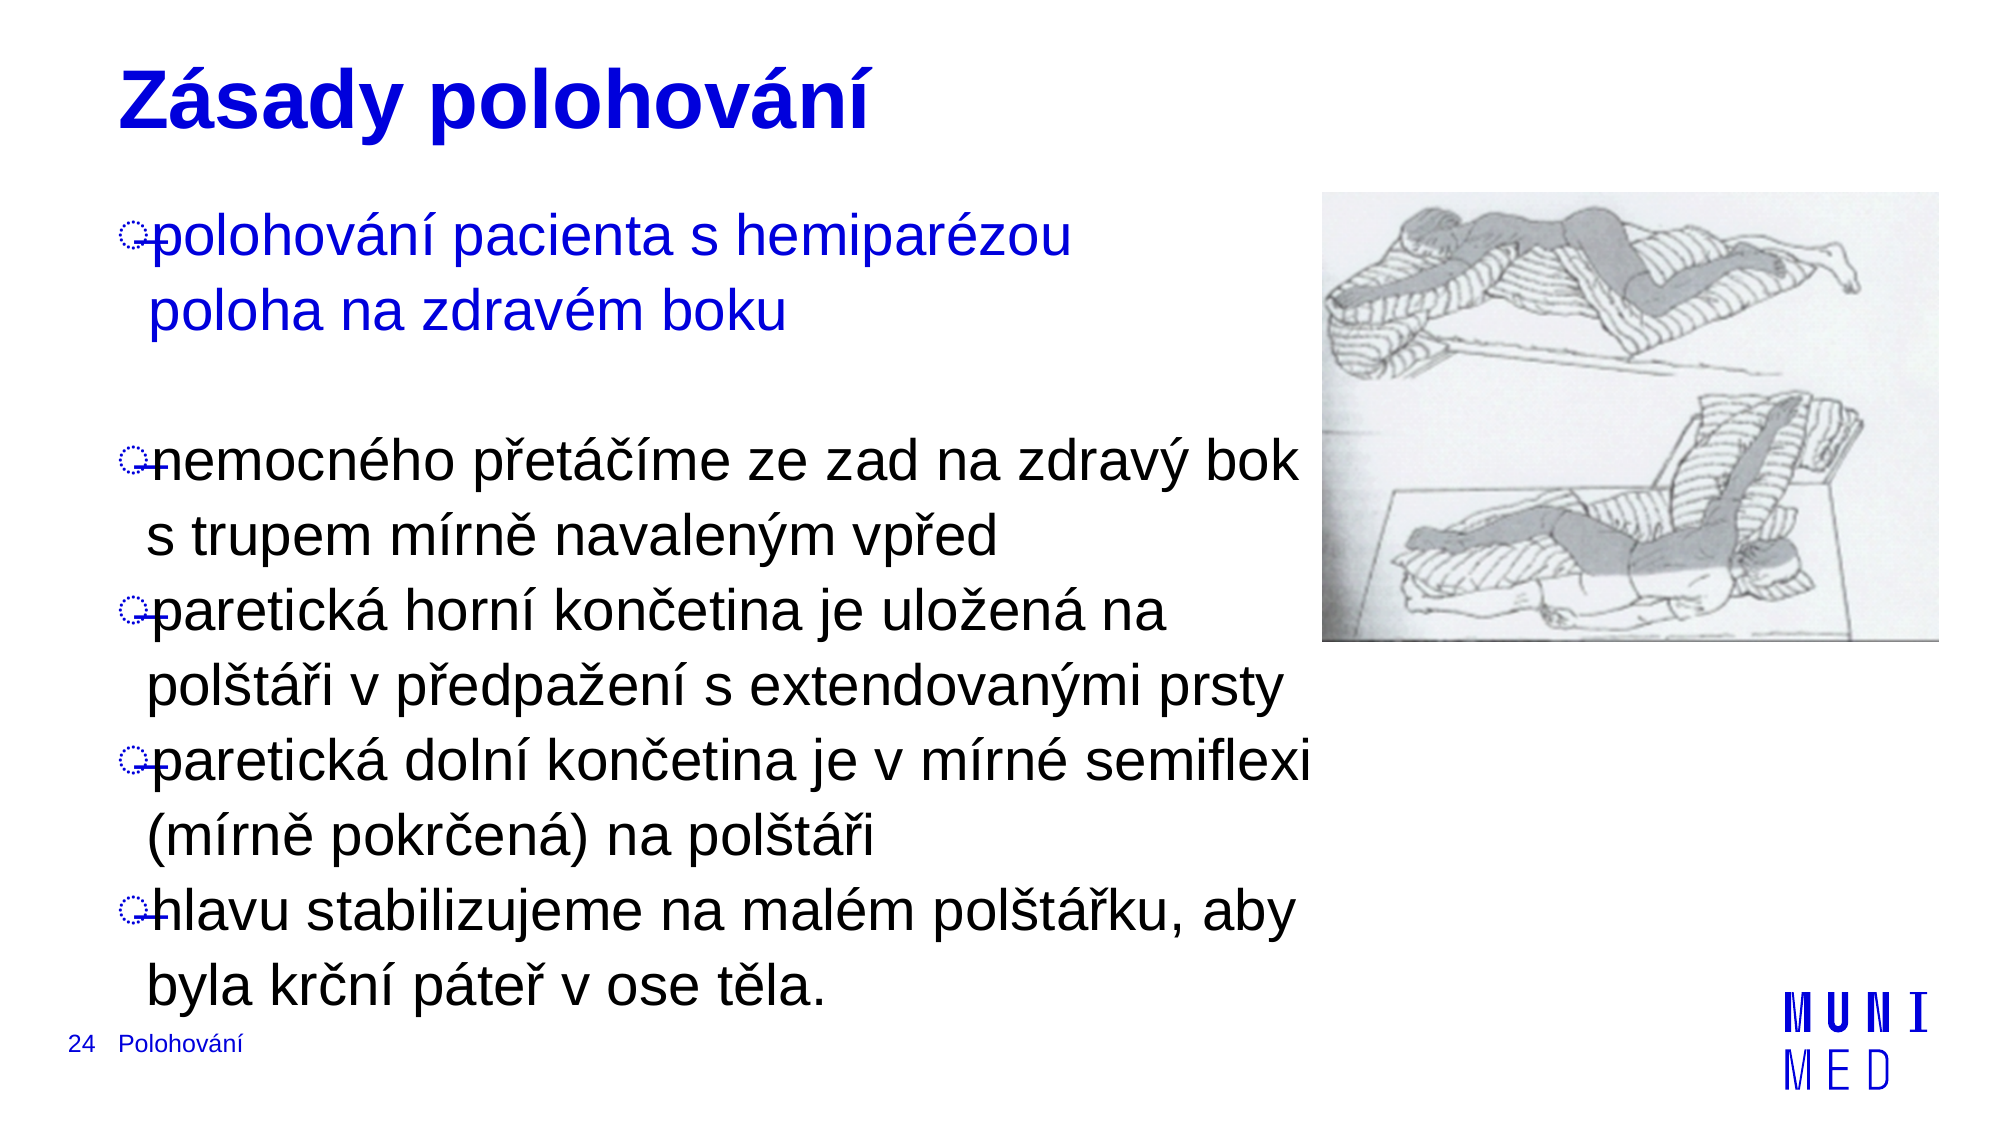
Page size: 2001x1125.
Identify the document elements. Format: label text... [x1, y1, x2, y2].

picture [1322, 191, 1939, 642]
title Zásady polohování [118, 62, 1883, 137]
slide_number 24 [67, 1021, 110, 1063]
footer Polohování [118, 1021, 1418, 1063]
list polohování pacienta s hemiparézou poloha na zdravém boku nemocného přetáčíme ze zad na zdravý bok s trupem mírně navaleným vpřed paretická horní končetina je uložená na polštáři v předpažení s extendovanými prsty paretická dolní končetina je v mírné semiflexi (mírně pokrčená) na polštáři hlavu stabilizujeme na malém polštářku, aby byla krční páteř v ose těla. [104, 192, 1323, 872]
